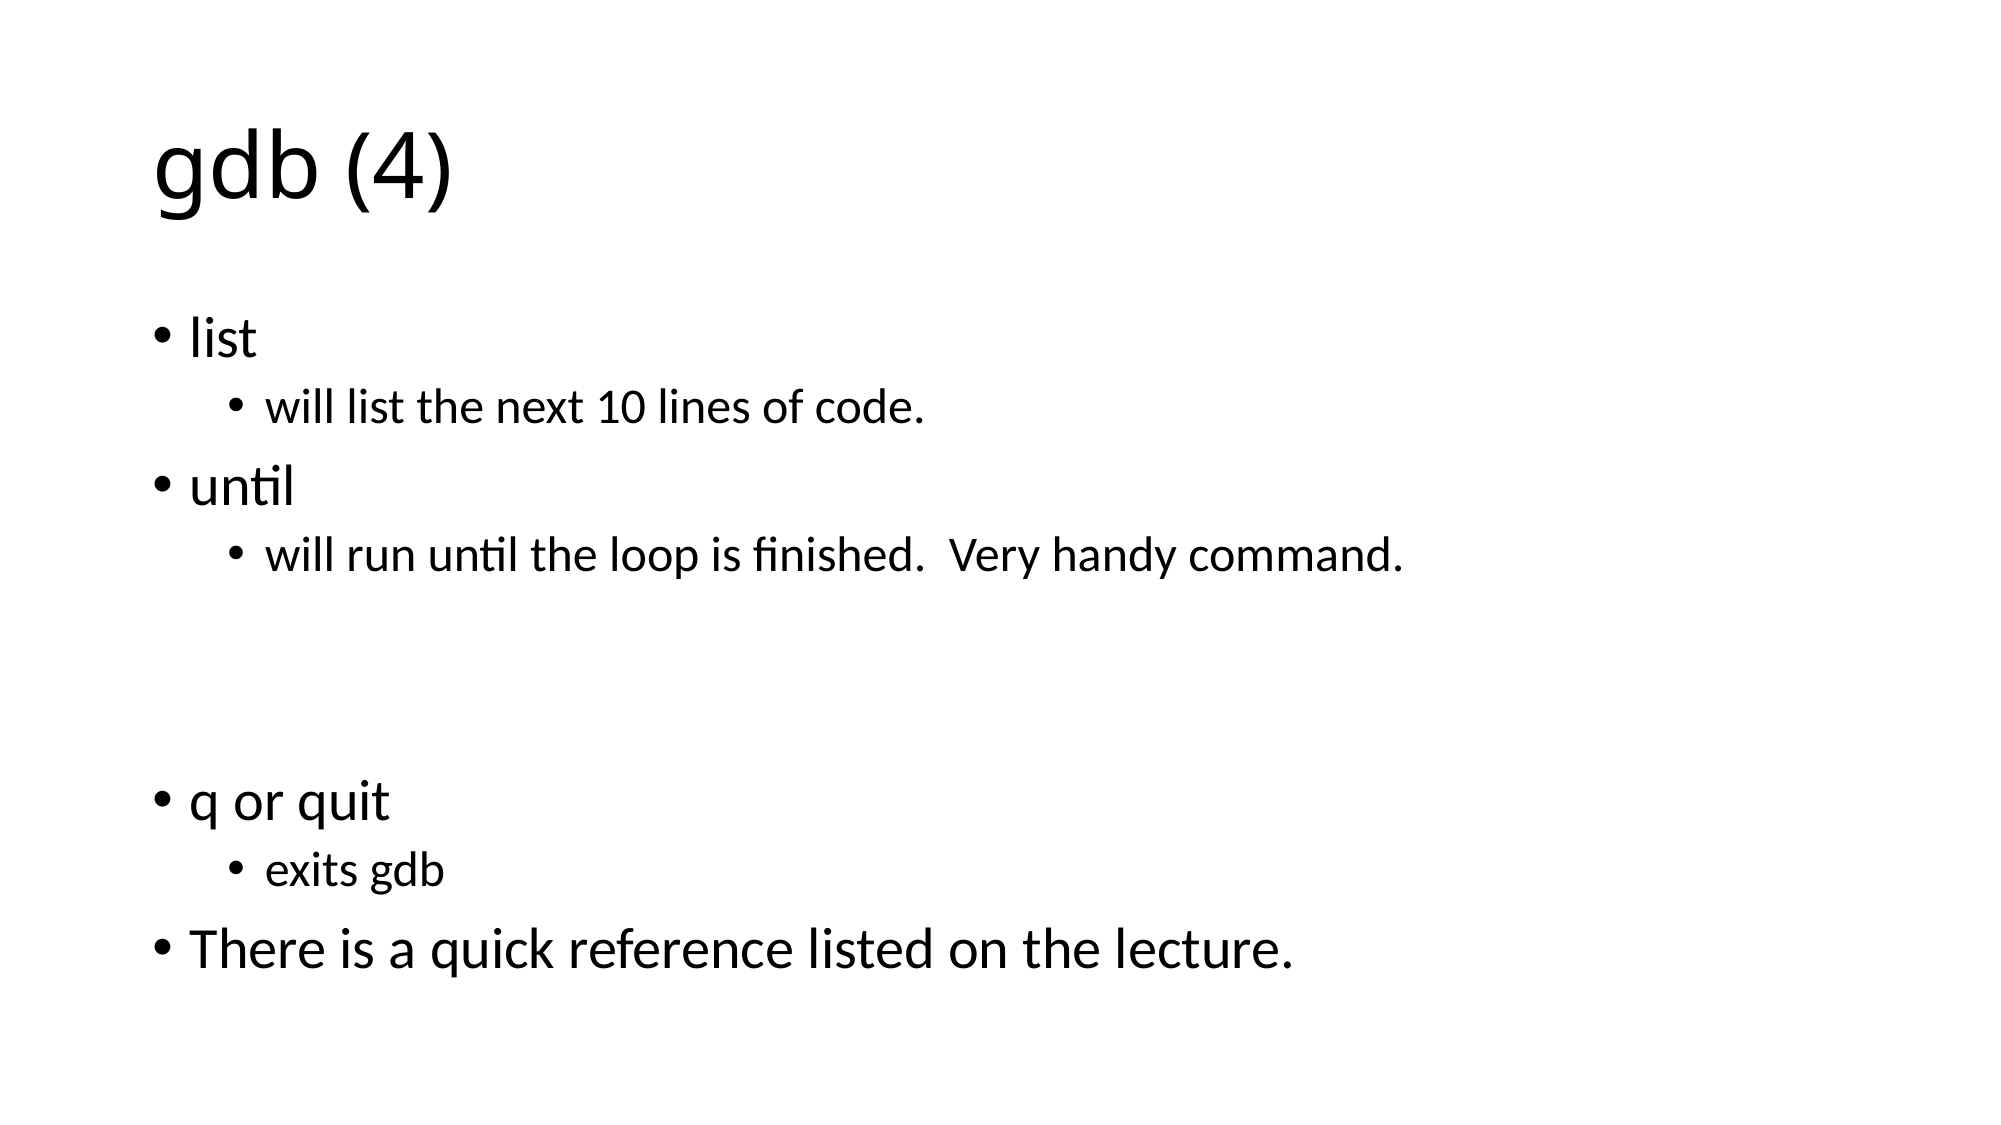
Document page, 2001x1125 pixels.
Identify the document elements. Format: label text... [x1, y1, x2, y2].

title gdb (4) [137, 59, 1863, 278]
list list will list the next 10 lines of code. until will run until the loop is finished. Very handy command. q or quit exits gdb There is a quick reference listed on the lecture. [137, 299, 1863, 1014]
